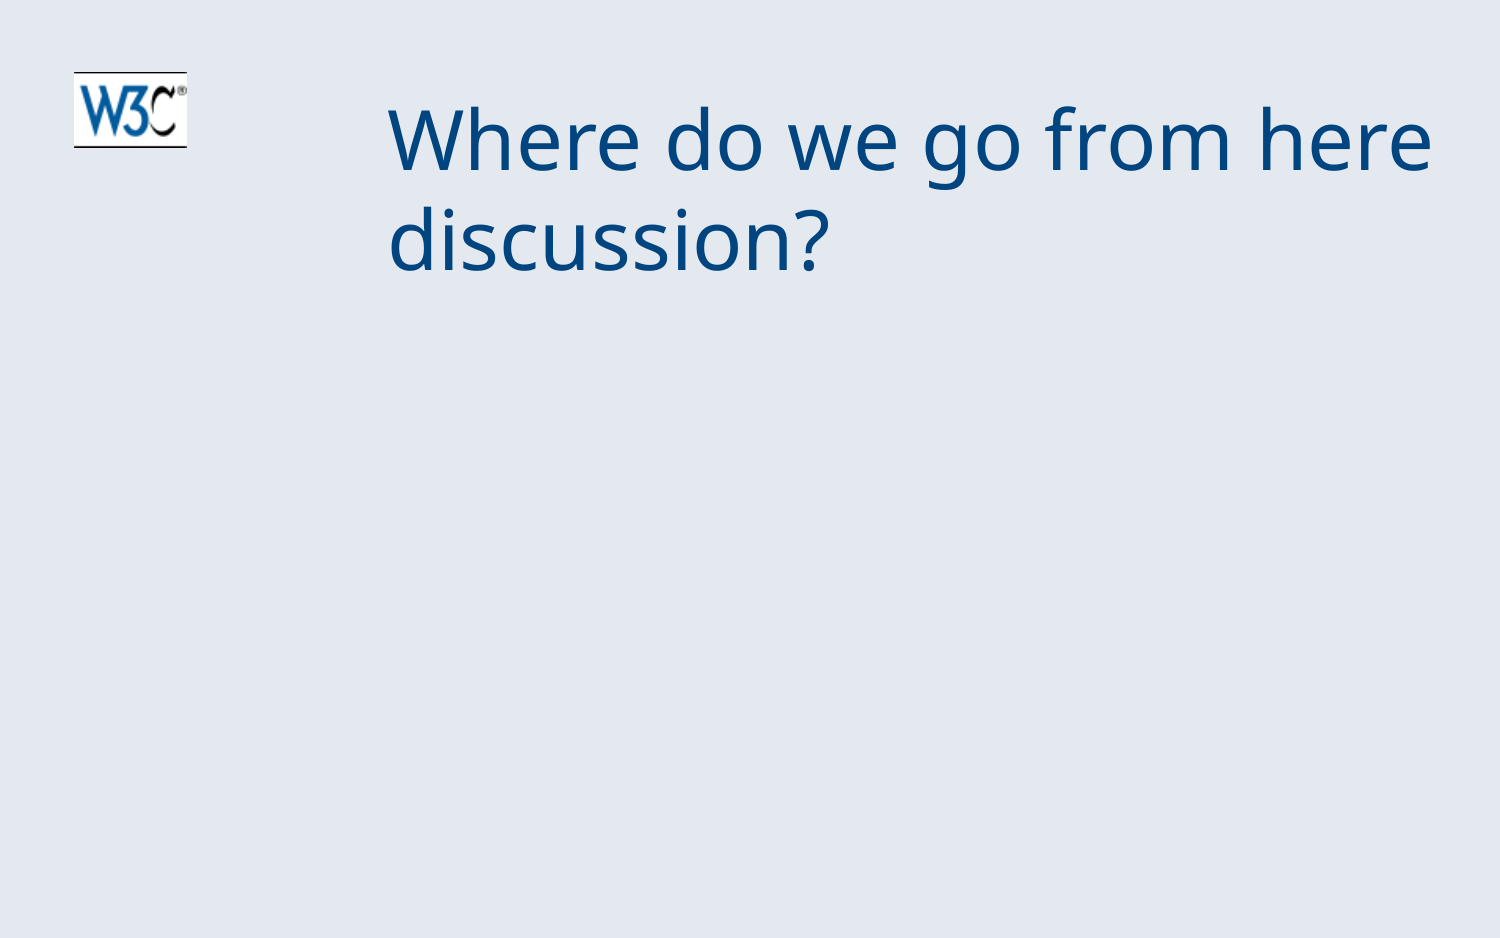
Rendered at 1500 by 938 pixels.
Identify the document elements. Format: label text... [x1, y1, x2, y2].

picture [74, 71, 188, 148]
text_box Where do we go from here discussion? [387, 118, 1464, 256]
